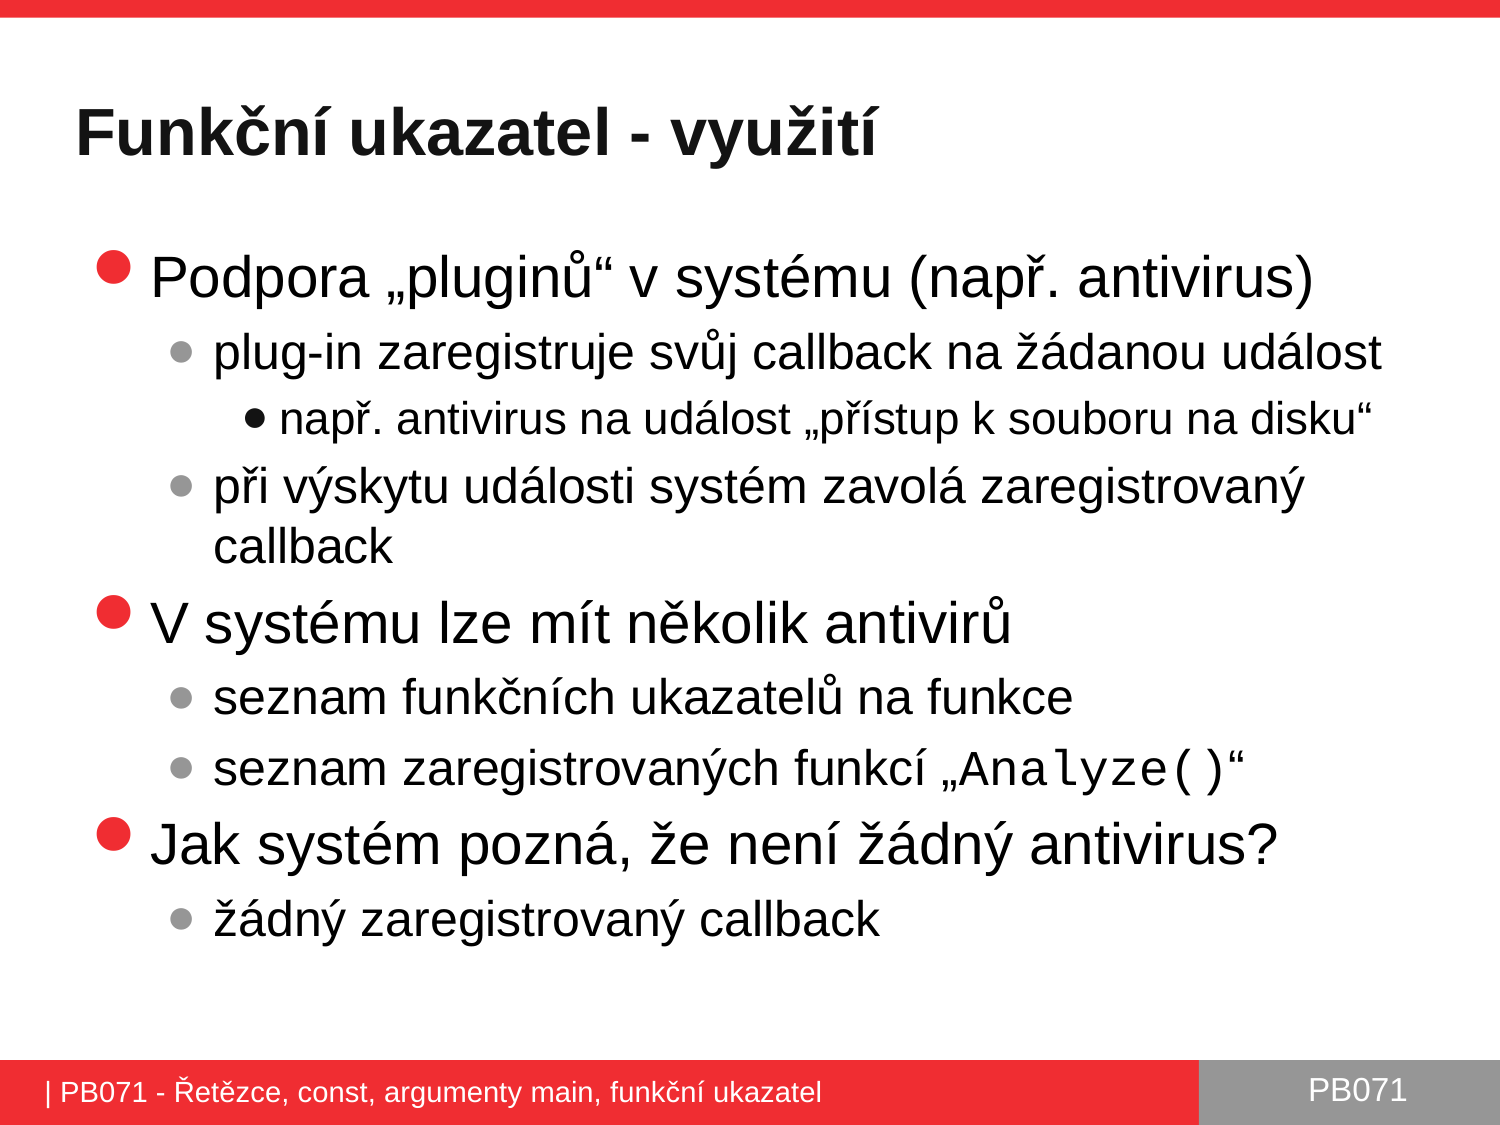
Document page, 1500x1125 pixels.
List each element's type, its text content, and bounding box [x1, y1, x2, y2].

footer | PB071 - Řetězce, const, argumenty main, funkční ukazatel [29, 1065, 1199, 1125]
list Podpora „pluginů“ v systému (např. antivirus) plug-in zaregistruje svůj callback na žádanou událost např. antivirus na událost „přístup k souboru na disku“ při výskytu události systém zavolá zaregistrovaný callback V systému lze mít několik antivirů seznam funkčních ukazatelů na funkce seznam zaregistrovaných funkcí „Analyze()“ Jak systém pozná, že není žádný antivirus? žádný zaregistrovaný callback [76, 231, 1459, 1024]
title Funkční ukazatel - využití [75, 45, 1471, 208]
